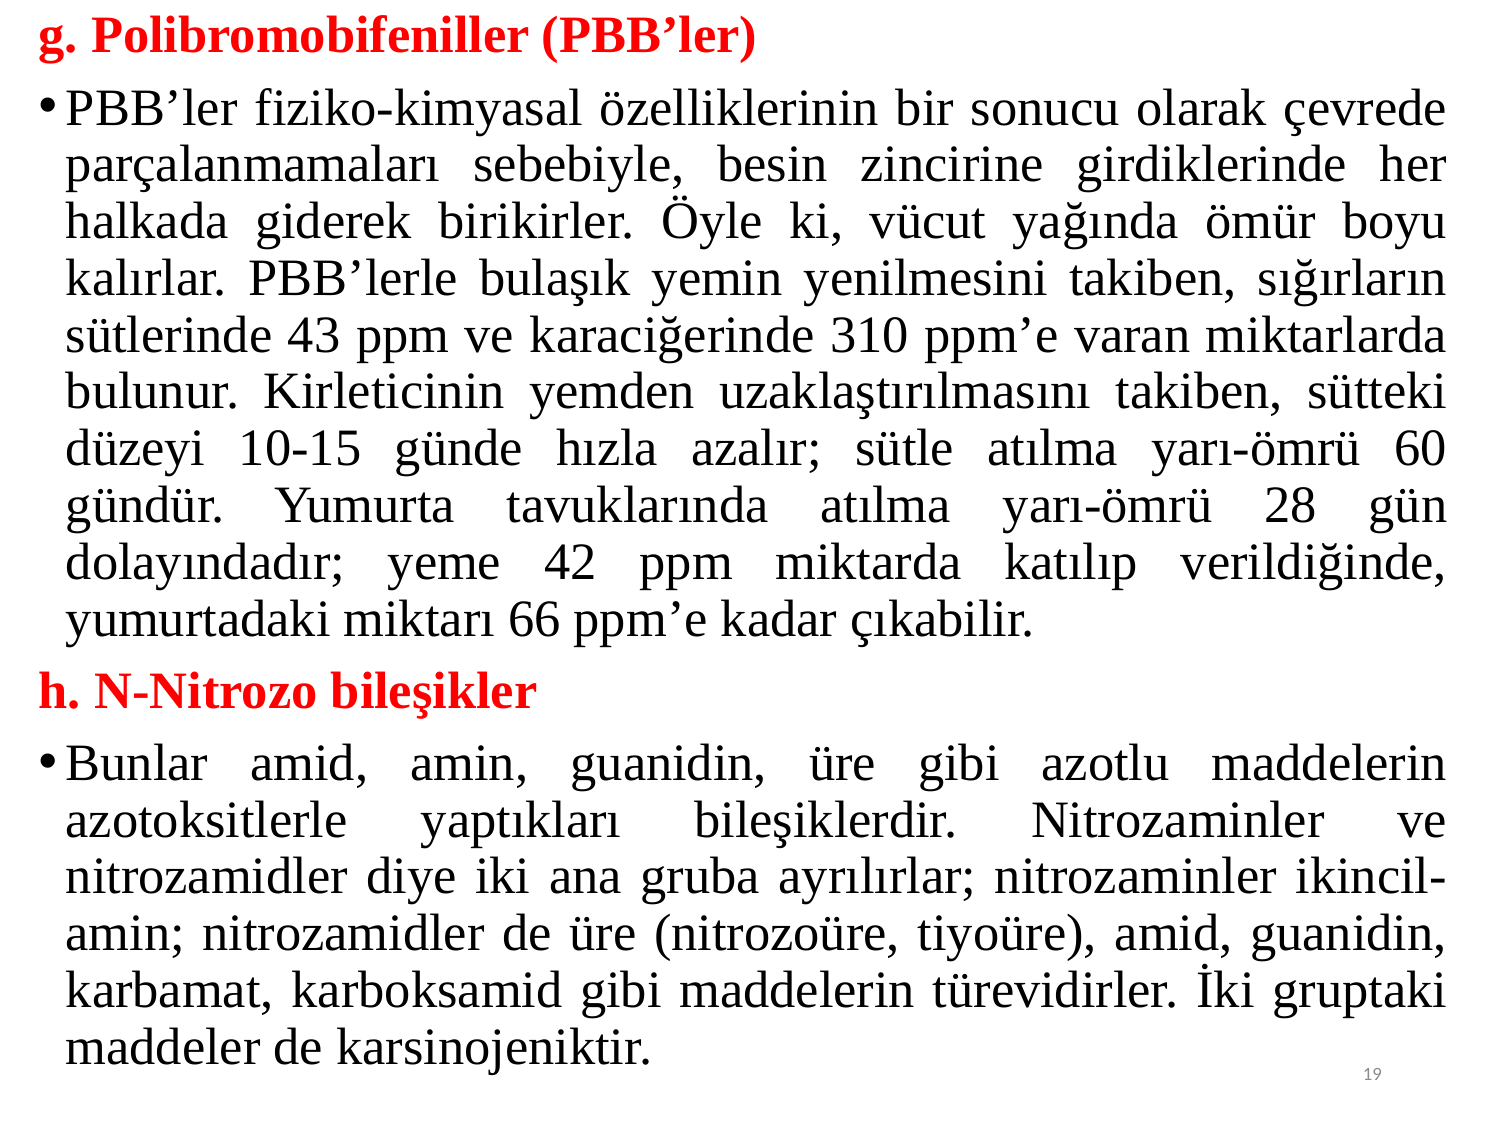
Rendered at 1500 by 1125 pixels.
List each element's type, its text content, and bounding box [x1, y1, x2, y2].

slide_number 19 [1059, 1042, 1397, 1103]
list g. Polibromobifeniller (PBB’ler) PBB’ler fiziko-kimyasal özelliklerinin bir sonucu olarak çevrede parçalanmamaları sebebiyle, besin zincirine girdiklerinde her halkada giderek birikirler. Öyle ki, vücut yağında ömür boyu kalırlar. PBB’lerle bulaşık yemin yenilmesini takiben, sığırların sütlerinde 43 ppm ve karaciğerinde 310 ppm’e varan miktarlarda bulunur. Kirleticinin yemden uzaklaştırılmasını takiben, sütteki düzeyi 10-15 günde hızla azalır; sütle atılma yarı-ömrü 60 gündür. Yumurta tavuklarında atılma yarı-ömrü 28 gün dolayındadır; yeme 42 ppm miktarda katılıp verildiğinde, yumurtadaki miktarı 66 ppm’e kadar çıkabilir. h. N-Nitrozo bileşikler Bunlar amid, amin, guanidin, üre gibi azotlu maddelerin azotoksitlerle yaptıkları bileşiklerdir. Nitrozaminler ve nitrozamidler diye iki ana gruba ayrılırlar; nitrozaminler ikincil-amin; nitrozamidler de üre (nitrozoüre, tiyoüre), amid, guanidin, karbamat, karboksamid gibi maddelerin türevidirler. İki gruptaki maddeler de karsinojeniktir. [23, 0, 1464, 1125]
